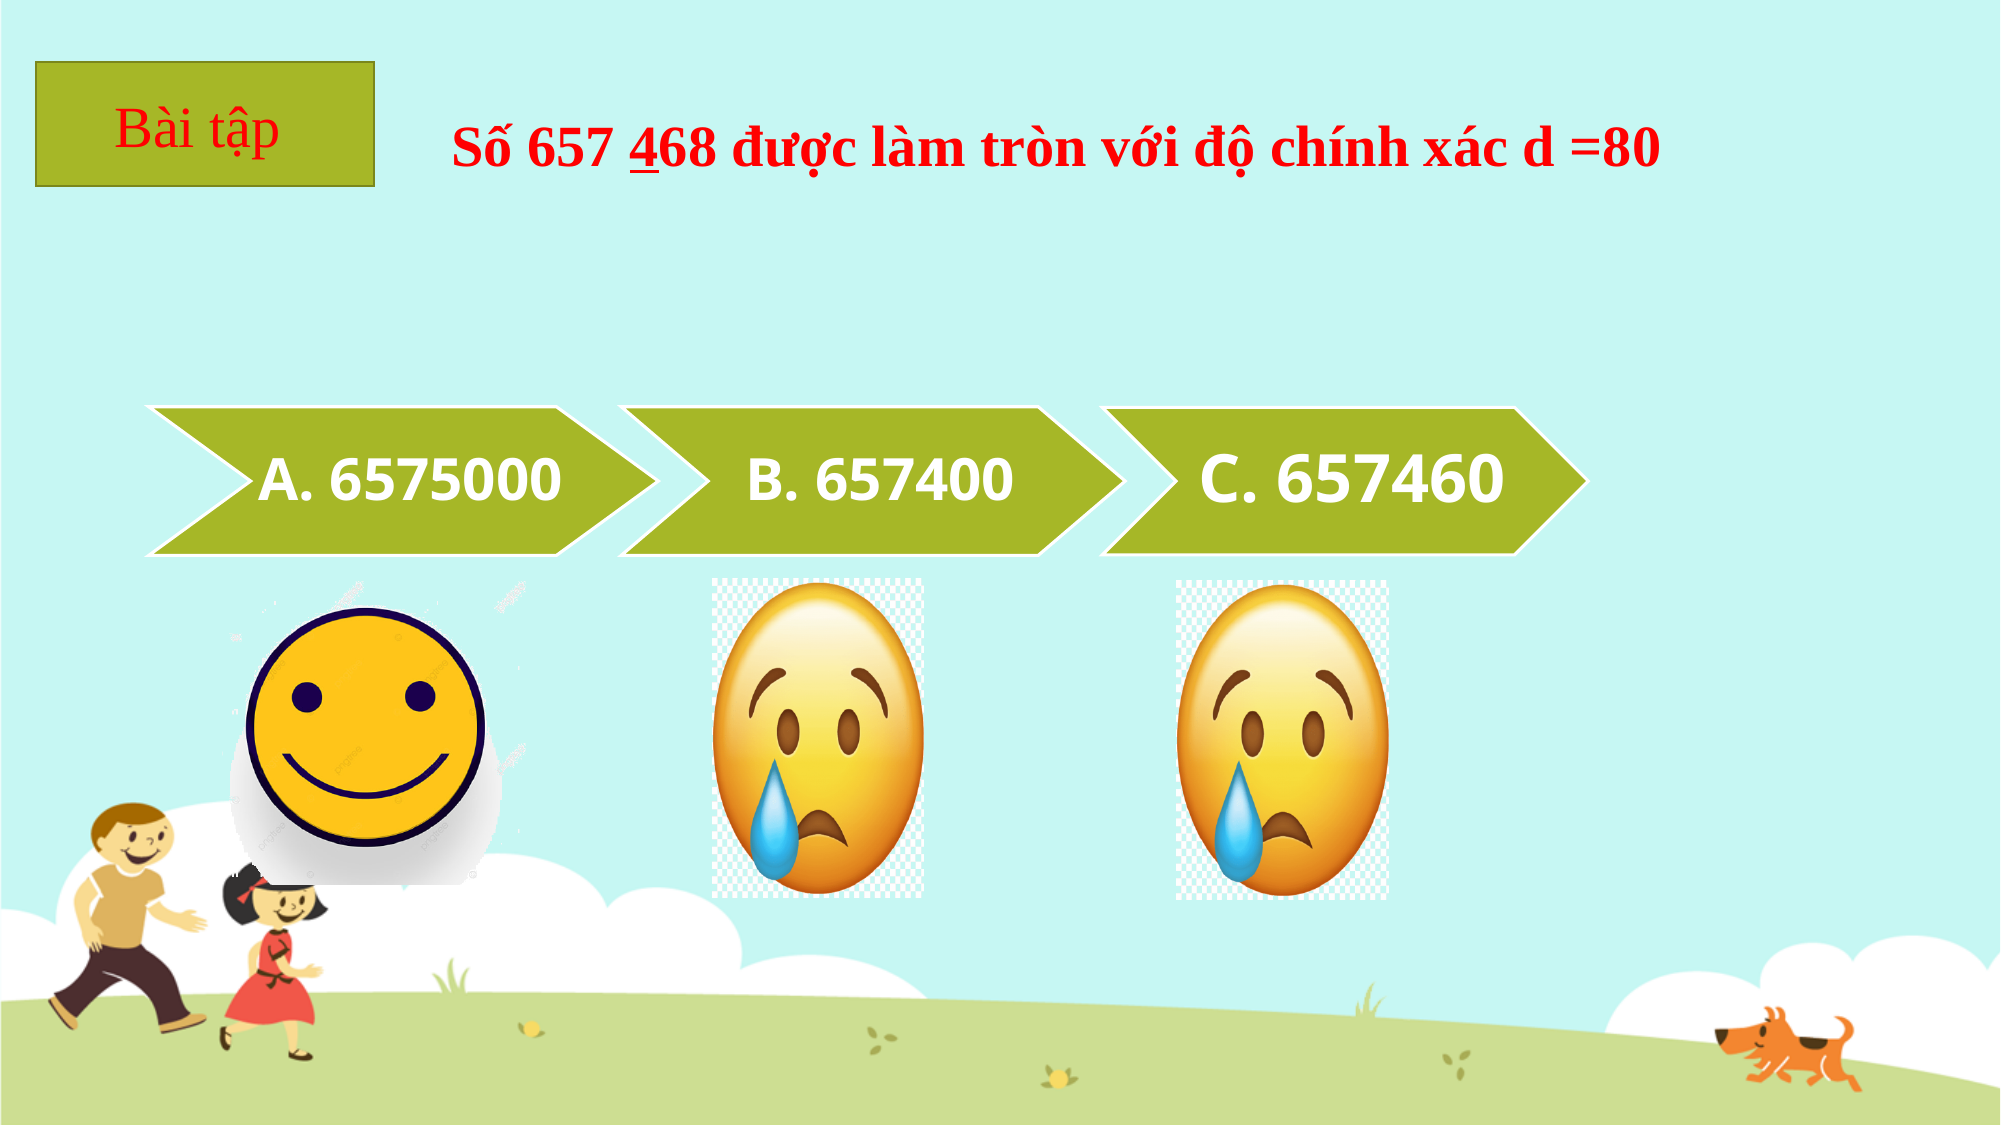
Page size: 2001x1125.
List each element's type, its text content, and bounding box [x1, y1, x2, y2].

picture [0, 0, 2001, 1125]
text_box A. 6575000 [143, 405, 662, 557]
text_box C. 657460 [1098, 405, 1591, 557]
text_box B. 657400 [616, 405, 1128, 557]
text_box Bài tập [35, 61, 375, 187]
text_box Số 657 468 được làm tròn với độ chính xác d =80 [436, 35, 1764, 186]
